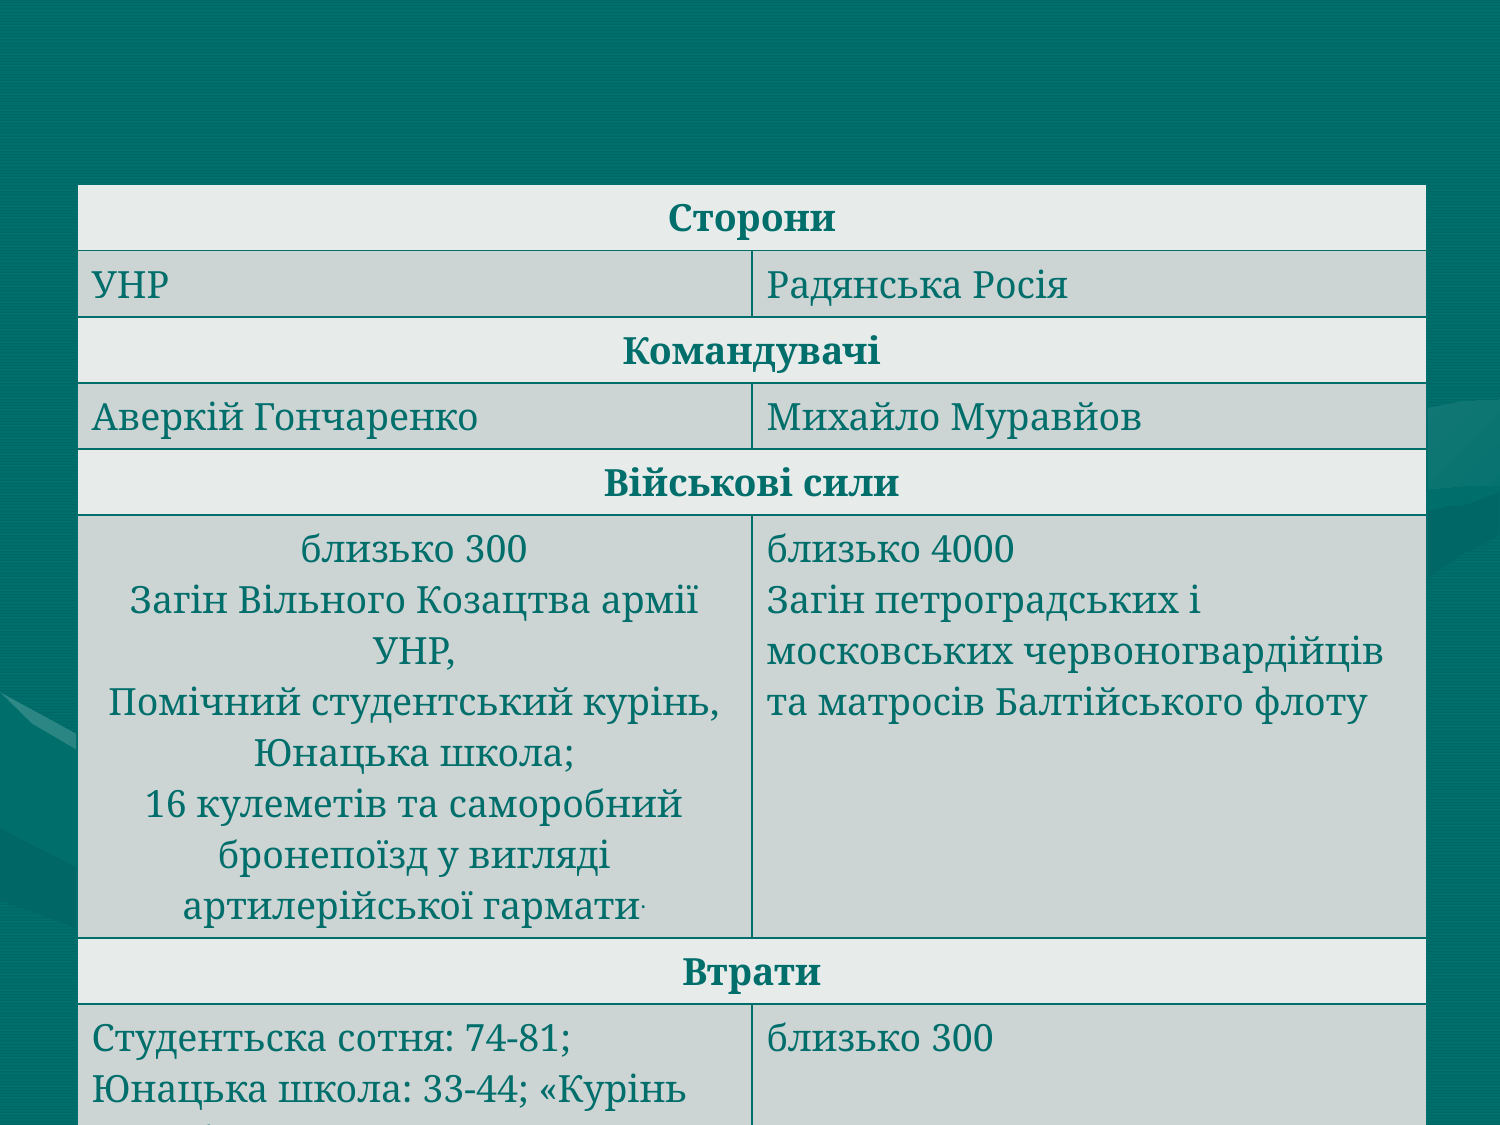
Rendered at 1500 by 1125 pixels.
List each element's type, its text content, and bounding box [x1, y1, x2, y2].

table_cell близько 4000 Загін петроградських і московських червоногвардійців та матросів Балтійського флоту [753, 516, 1426, 937]
table_cell близько 300 Загін Вільного Козацтва армії УНР, Помічний студентський курінь, Юнацька школа; 16 кулеметів та саморобний бронепоїзд у вигляді артилерійської гармати. [78, 516, 751, 937]
table_cell Військові сили [78, 450, 1426, 514]
table_cell Студентьска сотня: 74-81; Юнацька школа: 33-44; «Курінь смерті»: 20-25. Загалом 127–146 [78, 1005, 751, 1125]
table_cell Командувачі [78, 318, 1426, 382]
table_cell УНР [78, 251, 751, 316]
table_cell близько 300 [753, 1005, 1426, 1125]
table_cell Аверкій Гончаренко [78, 384, 751, 448]
table_header Сторони [78, 185, 1426, 250]
table_cell Михайло Муравйов [753, 384, 1426, 448]
table_cell Втрати [78, 939, 1426, 1003]
table_cell Радянська Росія [753, 251, 1426, 316]
